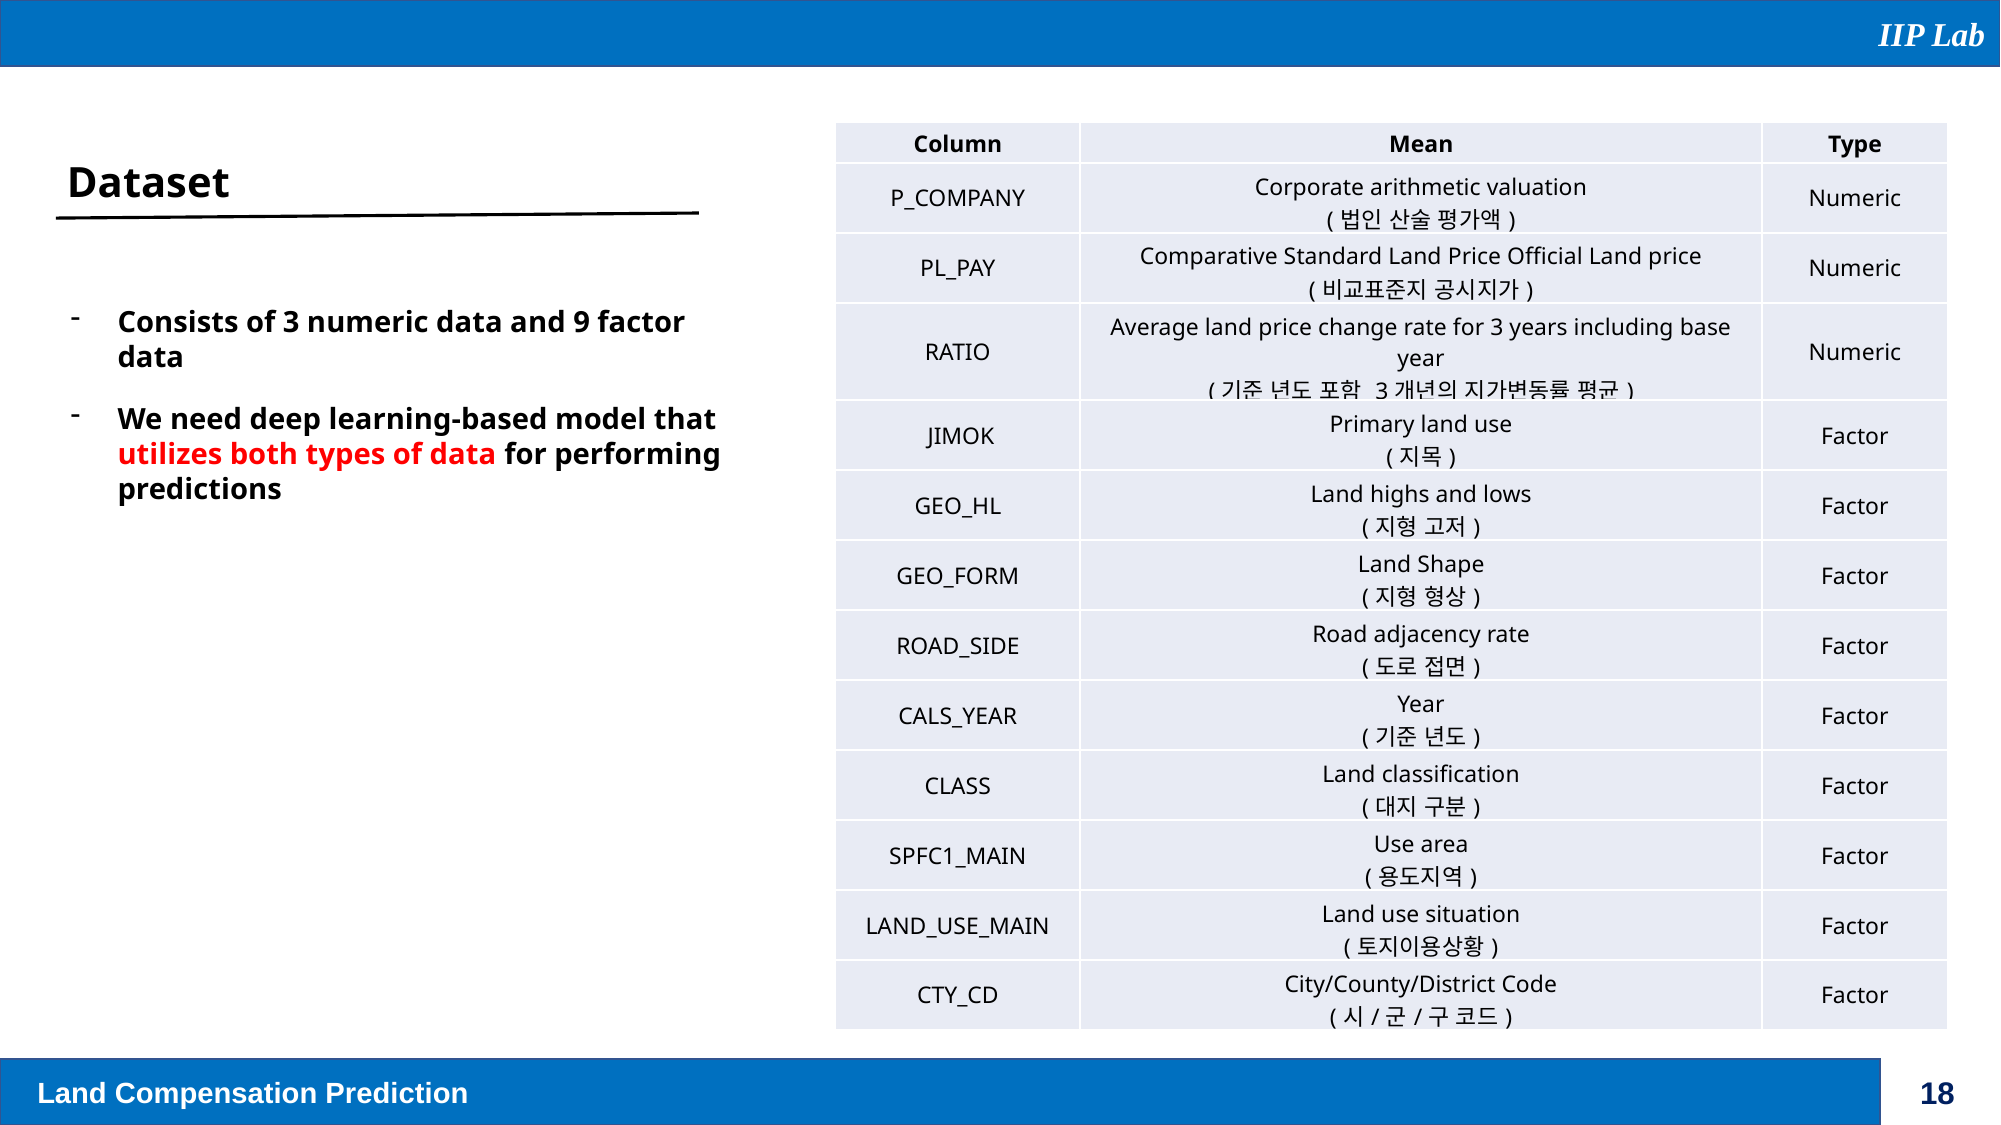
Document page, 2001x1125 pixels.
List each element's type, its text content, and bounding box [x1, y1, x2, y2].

table_cell Factor [1763, 541, 1947, 609]
table_cell Average land price change rate for 3 years including base year (기준 년도 포함 3개년의 지가변동률 평균) [1081, 304, 1761, 399]
table_cell Numeric [1763, 304, 1947, 399]
table_cell CALS_YEAR [836, 681, 1079, 749]
table_cell GEO_HL [836, 471, 1079, 539]
table_cell ROAD_SIDE [836, 611, 1079, 679]
table_cell Factor [1763, 891, 1947, 959]
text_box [55, 213, 706, 219]
table_cell Comparative Standard Land Price Official Land price (비교표준지 공시지가) [1081, 234, 1761, 302]
table_cell JIMOK [836, 401, 1079, 469]
table_cell Factor [1763, 821, 1947, 889]
table_cell Year (기준 년도) [1081, 681, 1761, 749]
table_cell City/County/District Code (시/군/구 코드) [1081, 961, 1761, 1029]
table_header Mean [1081, 123, 1761, 162]
table_cell Factor [1763, 471, 1947, 539]
table_cell Factor [1763, 611, 1947, 679]
table_cell Primary land use (지목) [1081, 401, 1761, 469]
table_cell Corporate arithmetic valuation (법인 산술 평가액) [1081, 164, 1761, 232]
table_cell Land use situation (토지이용상황) [1081, 891, 1761, 959]
table_cell Use area (용도지역) [1081, 821, 1761, 889]
table_cell P_COMPANY [836, 164, 1079, 232]
table_cell LAND_USE_MAIN [836, 891, 1079, 959]
table_cell GEO_FORM [836, 541, 1079, 609]
text_box Dataset [52, 148, 835, 214]
table_cell RATIO [836, 304, 1079, 399]
table_cell Numeric [1763, 234, 1947, 302]
text_box IIP Lab [0, 0, 2000, 67]
table_cell CLASS [836, 751, 1079, 819]
table_cell Land highs and lows (지형 고저) [1081, 471, 1761, 539]
table_cell Numeric [1763, 164, 1947, 232]
table_cell Factor [1763, 961, 1947, 1029]
table_cell Factor [1763, 681, 1947, 749]
table_header Type [1763, 123, 1947, 162]
table_cell Land classification (대지 구분) [1081, 751, 1761, 819]
table_cell CTY_CD [836, 961, 1079, 1029]
table_cell PL_PAY [836, 234, 1079, 302]
text_box Consists of 3 numeric data and 9 factor data We need deep learning-based model that utilizes both types of data for performing predictions [55, 295, 769, 513]
table_cell SPFC1_MAIN [836, 821, 1079, 889]
table_cell Land Shape (지형 형상) [1081, 541, 1761, 609]
table_cell Factor [1763, 751, 1947, 819]
text_box [0, 1058, 1881, 1125]
table_header Column [836, 123, 1079, 162]
table_cell Factor [1763, 401, 1947, 469]
text_box Land Compensation Prediction [22, 1066, 484, 1117]
table_cell Road adjacency rate (도로 접면) [1081, 611, 1761, 679]
